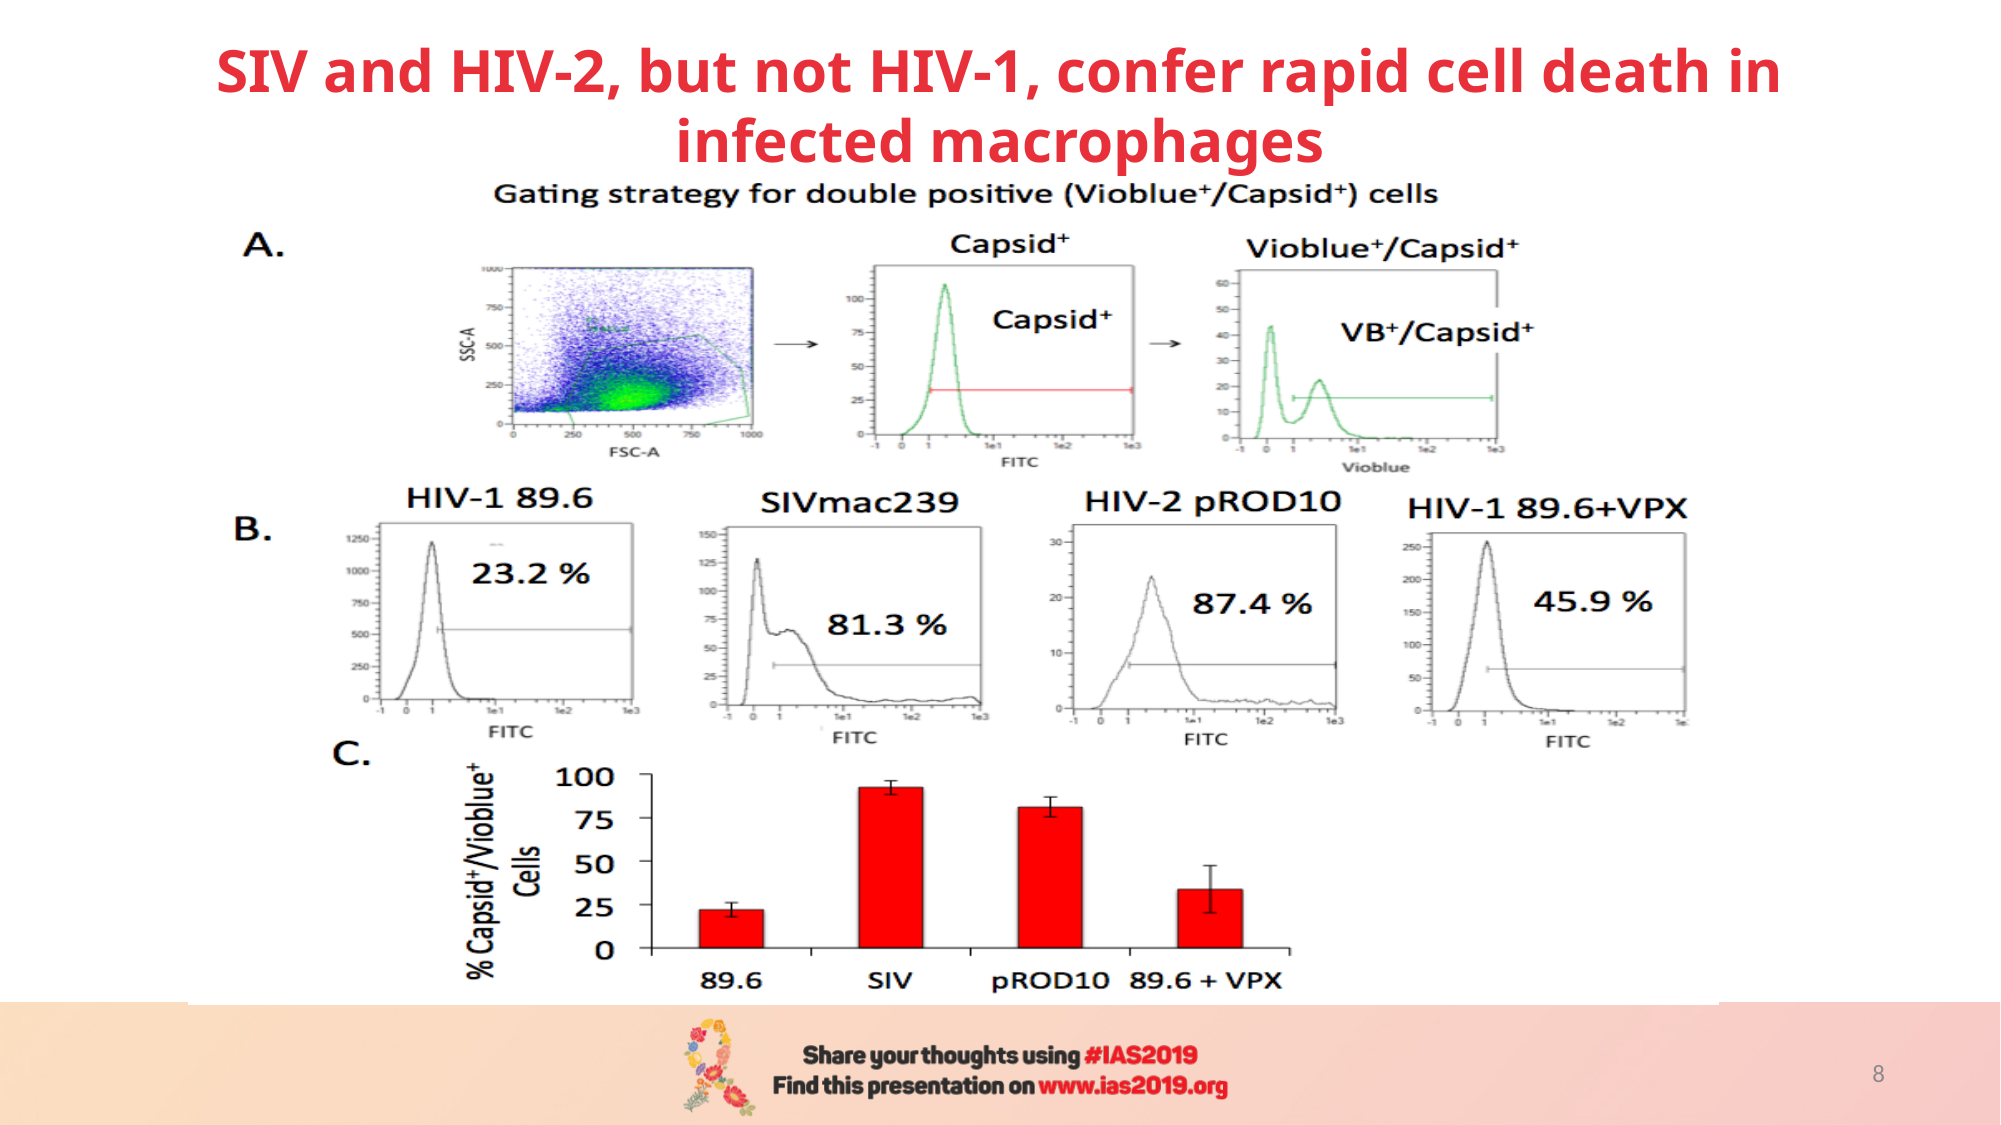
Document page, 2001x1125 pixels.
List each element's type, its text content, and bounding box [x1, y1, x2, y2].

picture [0, 168, 2001, 1125]
title SIV and HIV-2, but not HIV-1, confer rapid cell death in infected macrophages [123, 45, 1877, 233]
slide_number 8 [1433, 1042, 1900, 1103]
